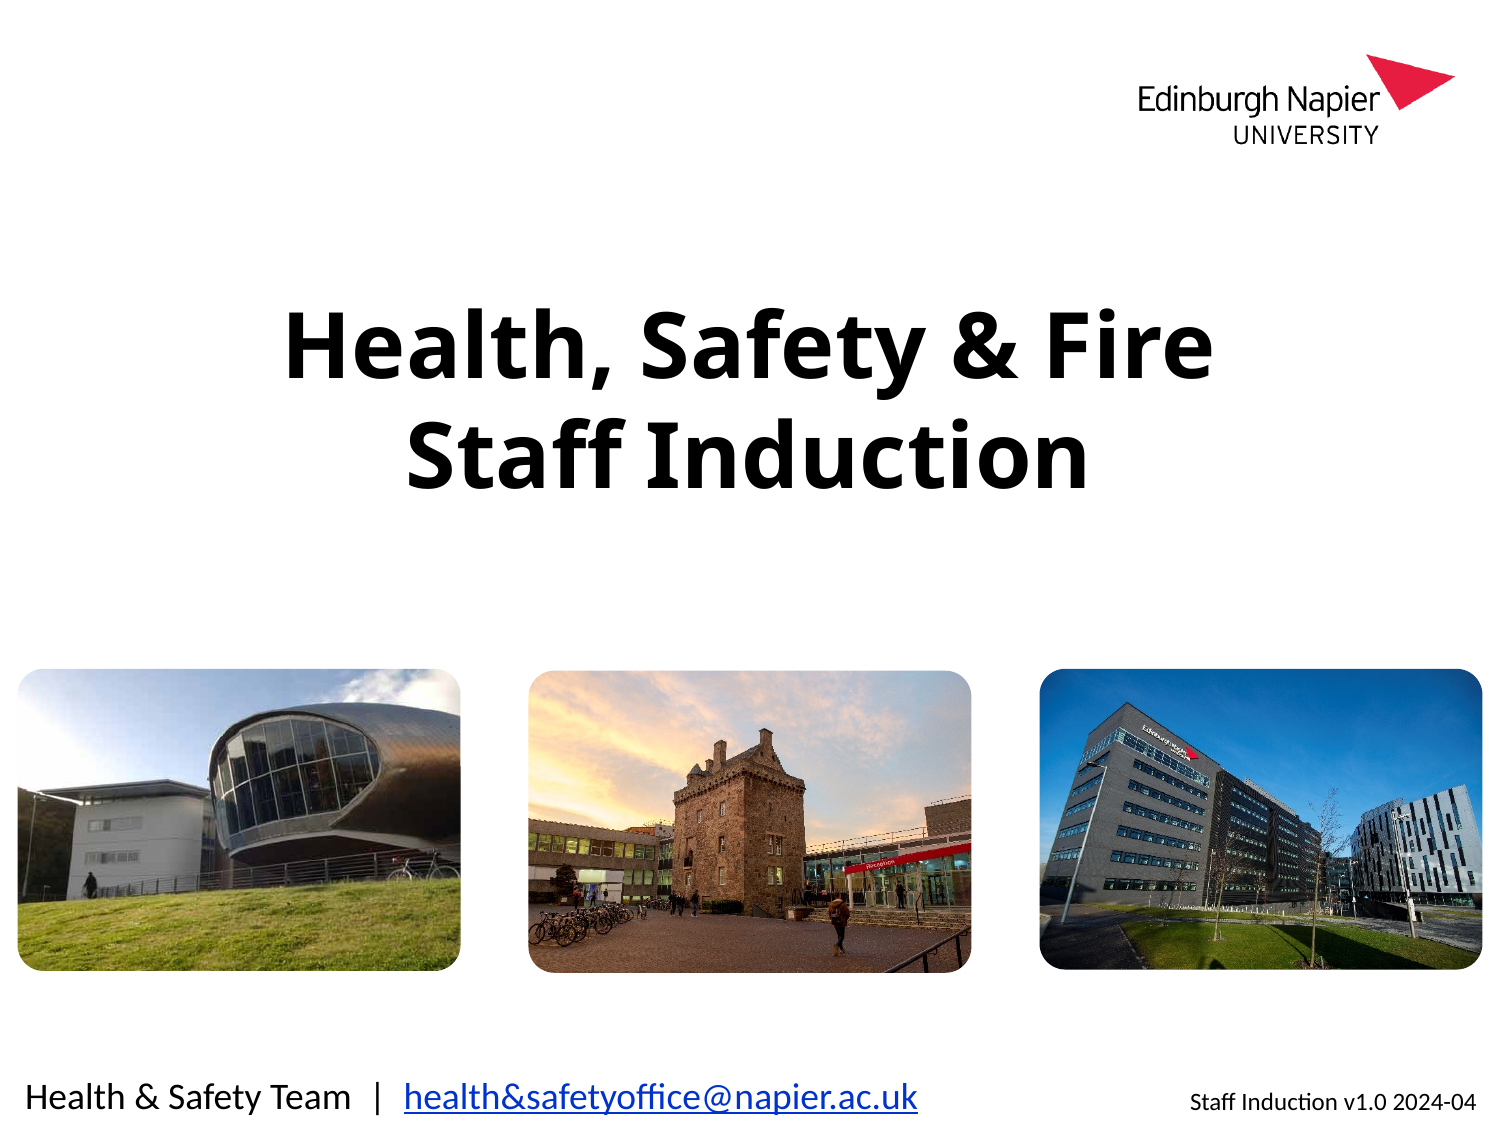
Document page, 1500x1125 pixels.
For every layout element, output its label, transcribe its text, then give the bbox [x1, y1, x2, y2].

text_box Staff Induction v1.0 2024-04 [1175, 1077, 1500, 1123]
picture [1139, 54, 1455, 150]
text_box Health & Safety Team | health&safetyoffice@napier.ac.uk [1, 1064, 951, 1125]
picture [528, 670, 972, 974]
title Health, Safety & Fire Staff Induction [0, 314, 1499, 480]
picture [17, 668, 461, 972]
picture [1039, 668, 1483, 970]
